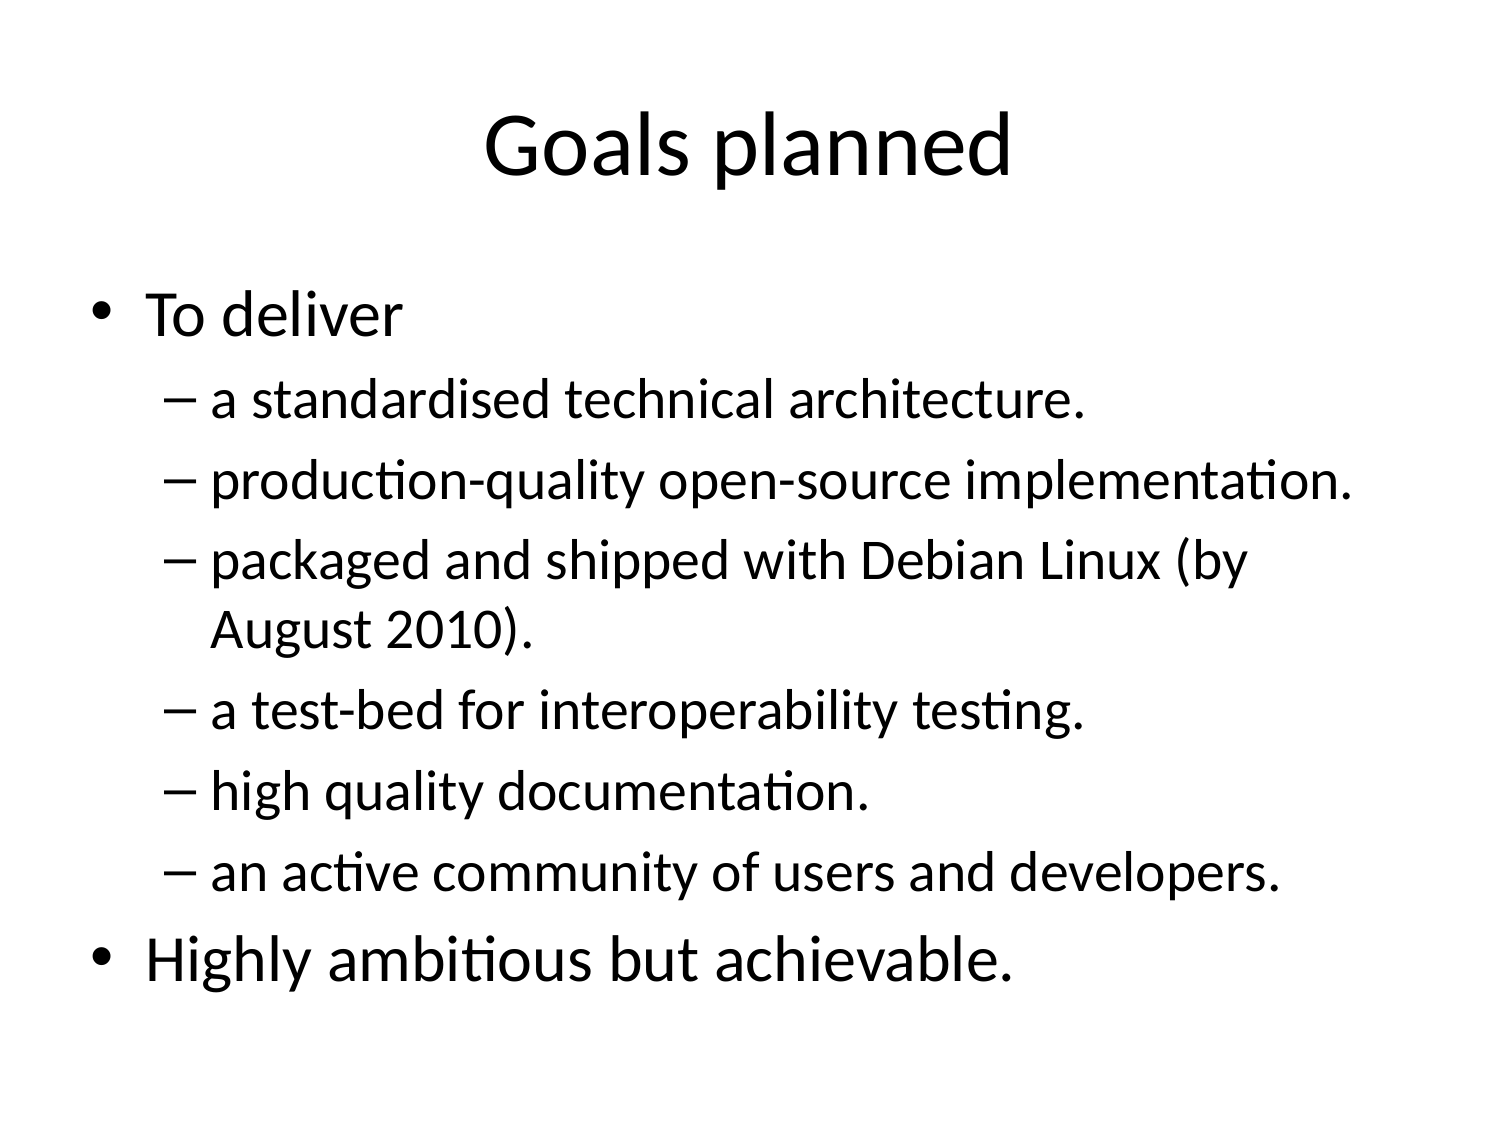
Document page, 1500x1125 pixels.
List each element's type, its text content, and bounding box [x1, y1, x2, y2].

list To deliver a standardised technical architecture. production-quality open-source implementation. packaged and shipped with Debian Linux (by August 2010). a test-bed for interoperability testing. high quality documentation. an active community of users and developers. Highly ambitious but achievable. [75, 262, 1425, 1005]
title Goals planned [75, 45, 1425, 233]
